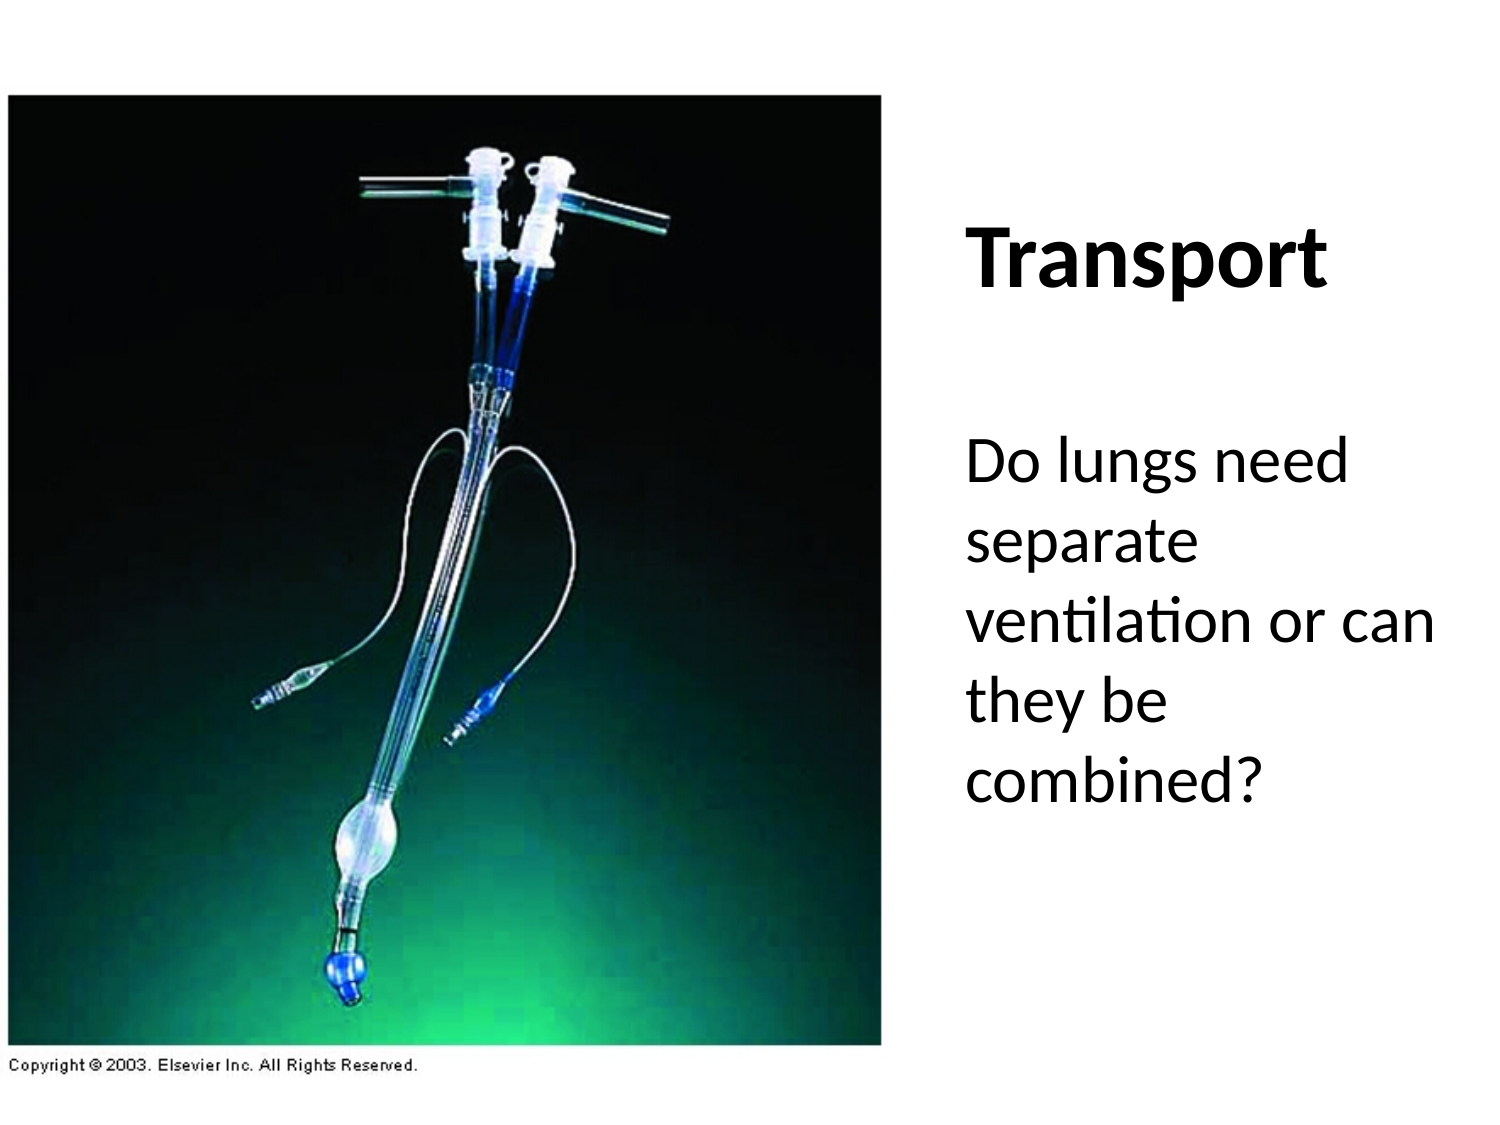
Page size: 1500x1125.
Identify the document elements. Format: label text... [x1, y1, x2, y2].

picture [0, 87, 890, 1088]
title Transport Do lungs need separate ventilation or can they be combined? [950, 99, 1463, 913]
